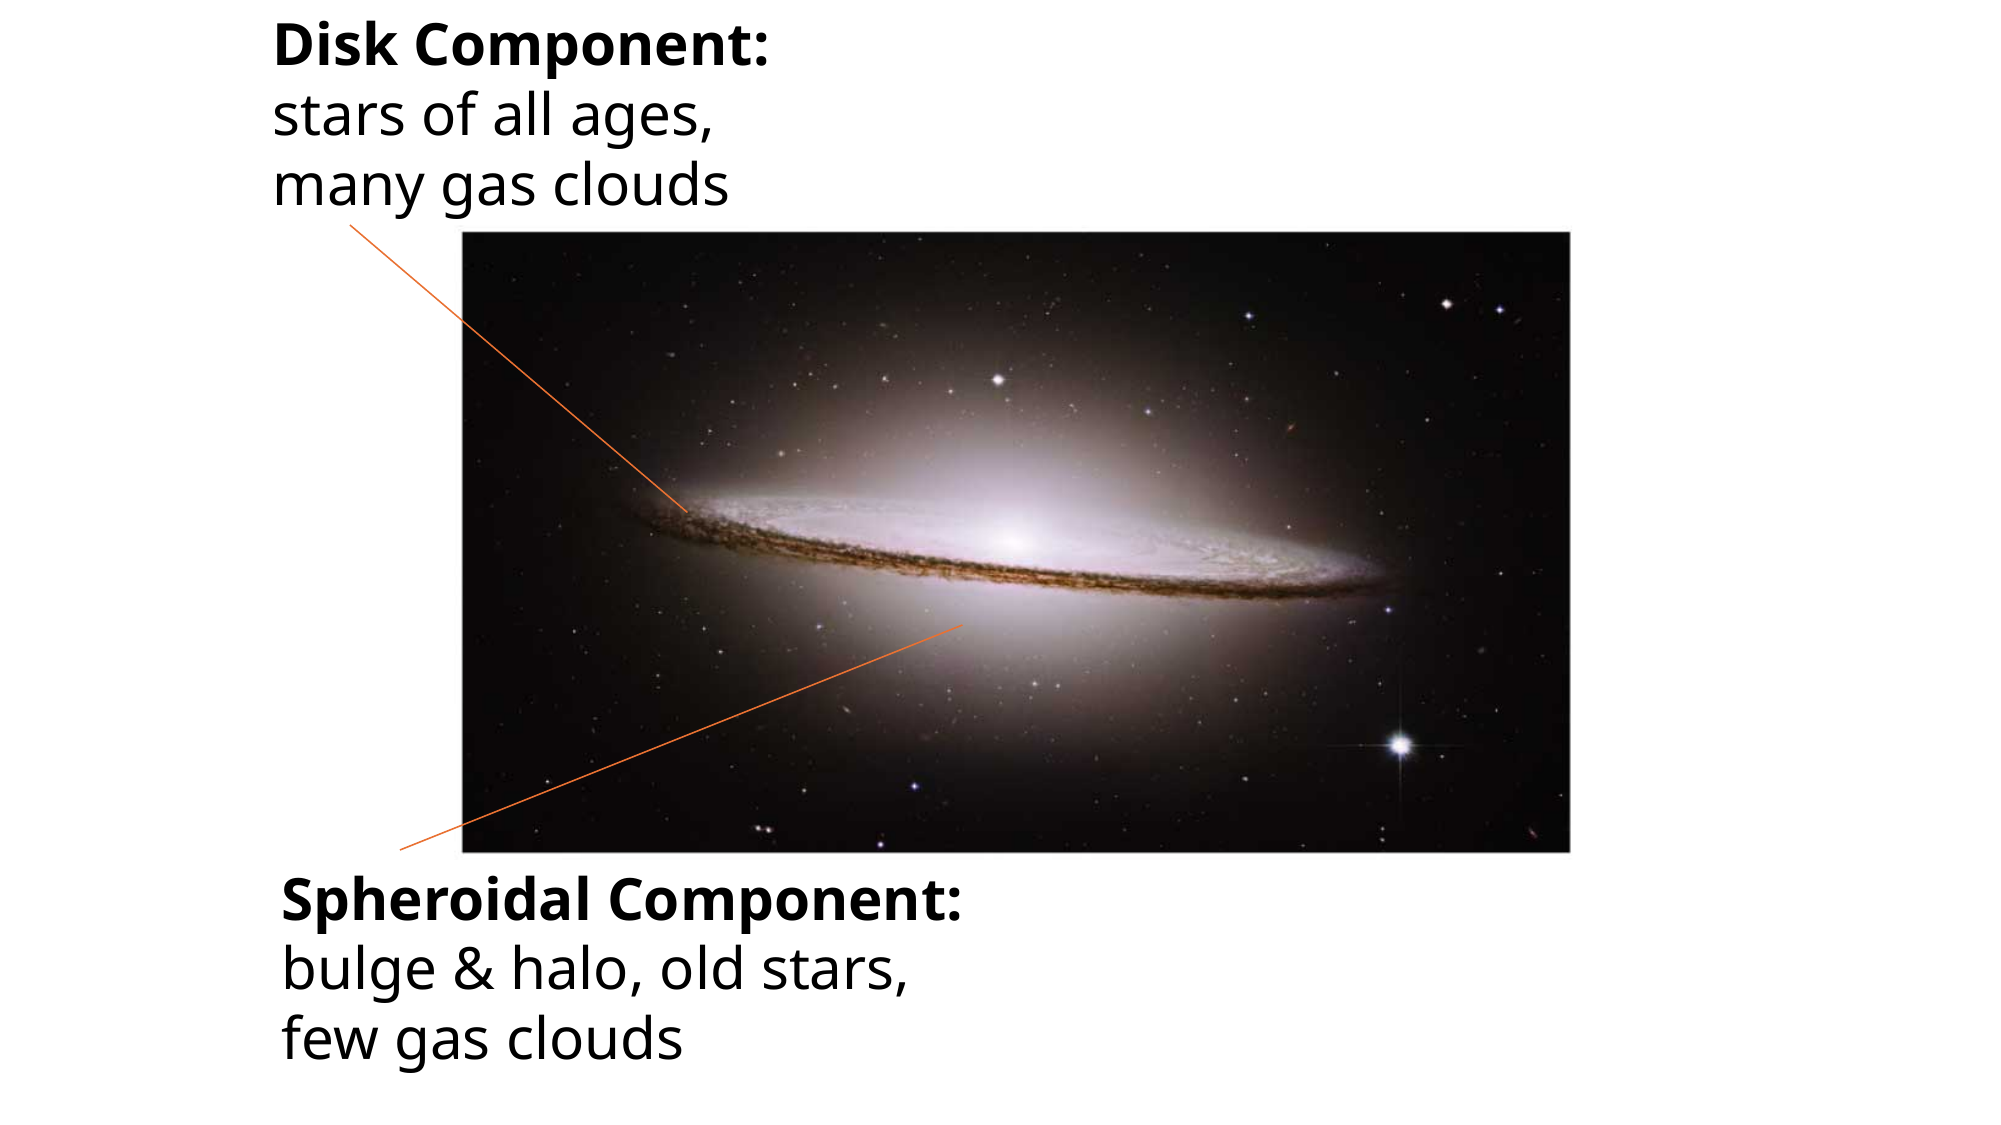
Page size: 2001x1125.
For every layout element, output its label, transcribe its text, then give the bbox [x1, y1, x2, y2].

text_box Spheroidal Component: bulge & halo, old stars, few gas clouds [266, 854, 978, 1079]
text_box Disk Component: stars of all ages, many gas clouds [257, 0, 785, 225]
picture [424, 224, 1615, 861]
